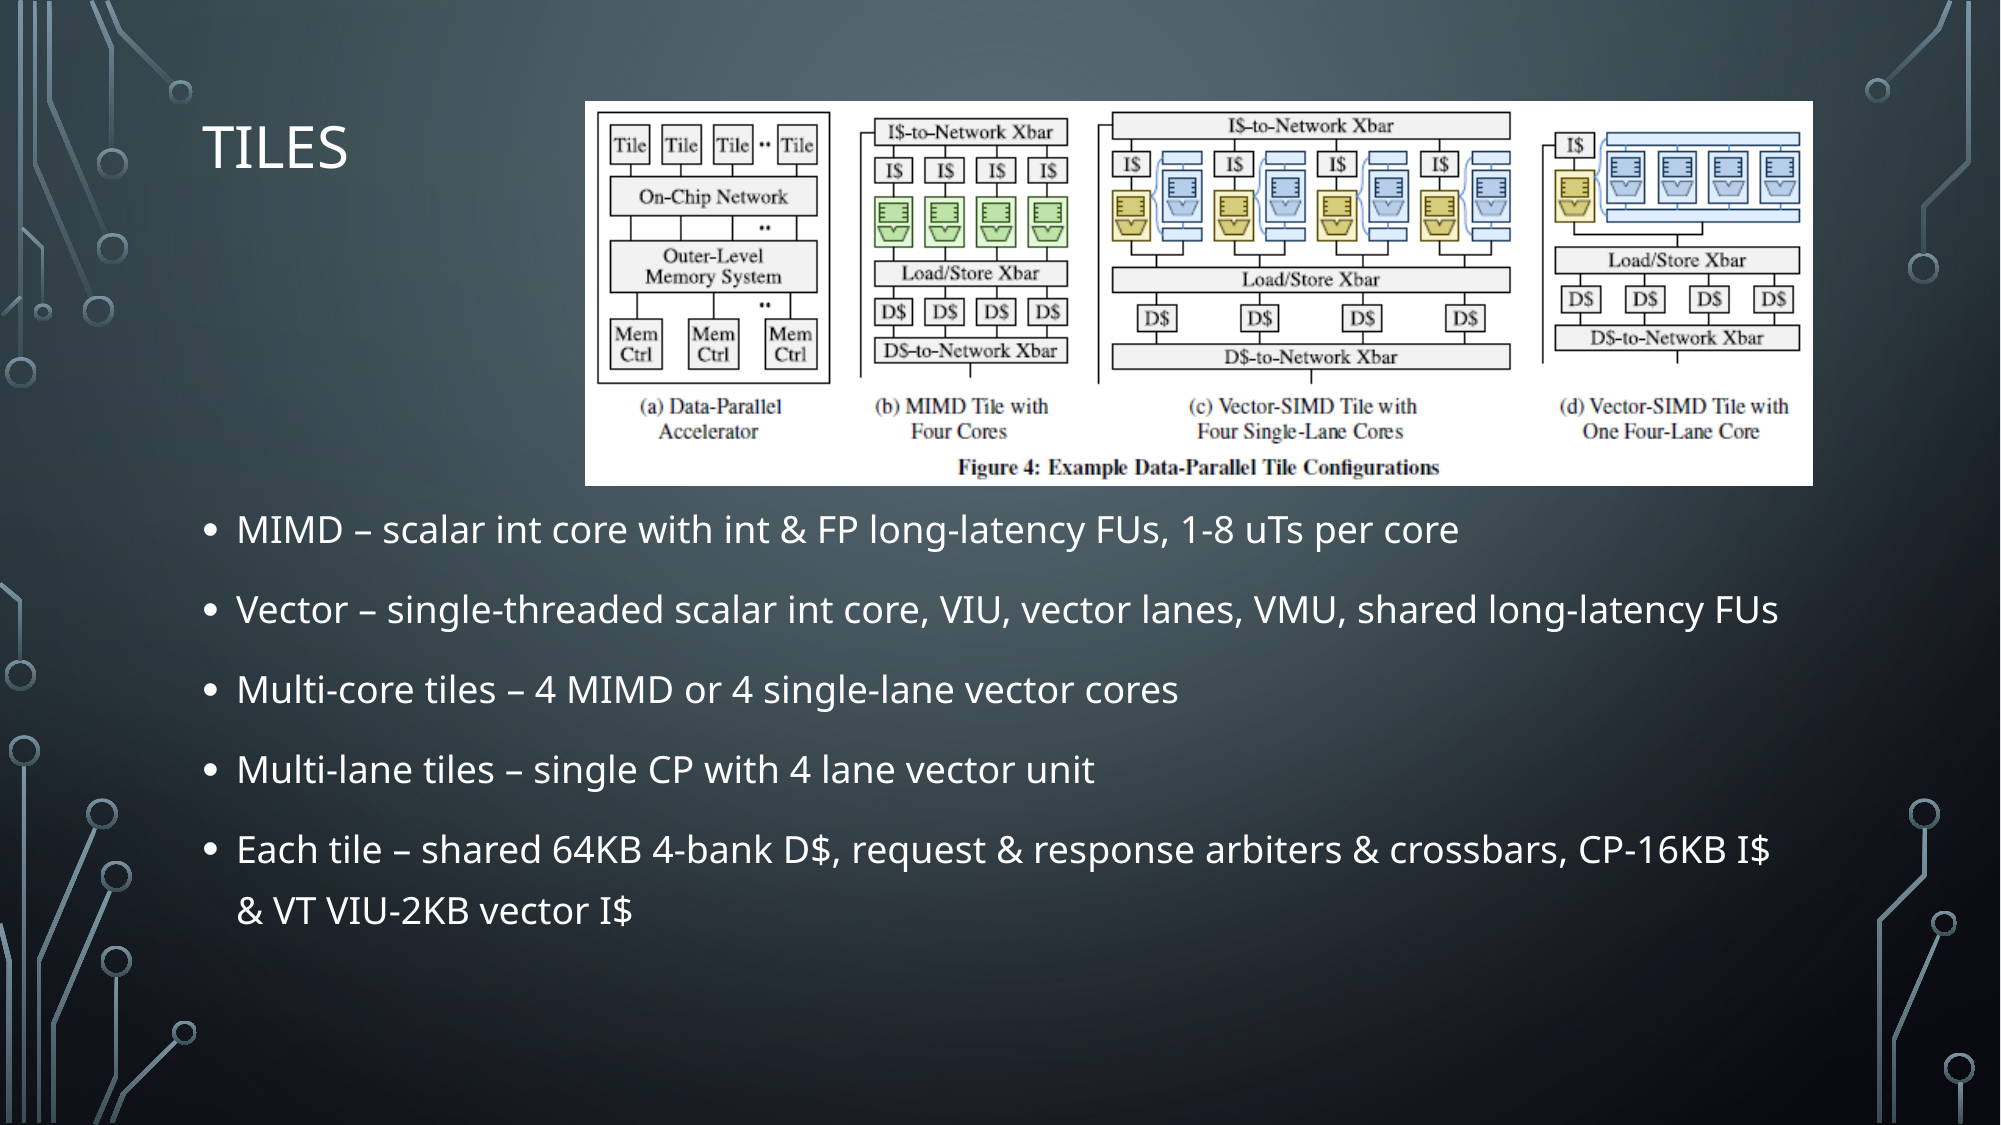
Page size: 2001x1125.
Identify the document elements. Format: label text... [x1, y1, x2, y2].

title Tiles [187, 101, 585, 194]
picture [585, 101, 1813, 487]
list MIMD – scalar int core with int & FP long-latency FUs, 1-8 uTs per core Vector – single-threaded scalar int core, VIU, vector lanes, VMU, shared long-latency FUs Multi-core tiles – 4 MIMD or 4 single-lane vector cores Multi-lane tiles – single CP with 4 lane vector unit Each tile – shared 64KB 4-bank D$, request & response arbiters & crossbars, CP-16KB I$ & VT VIU-2KB vector I$ [187, 485, 1813, 950]
